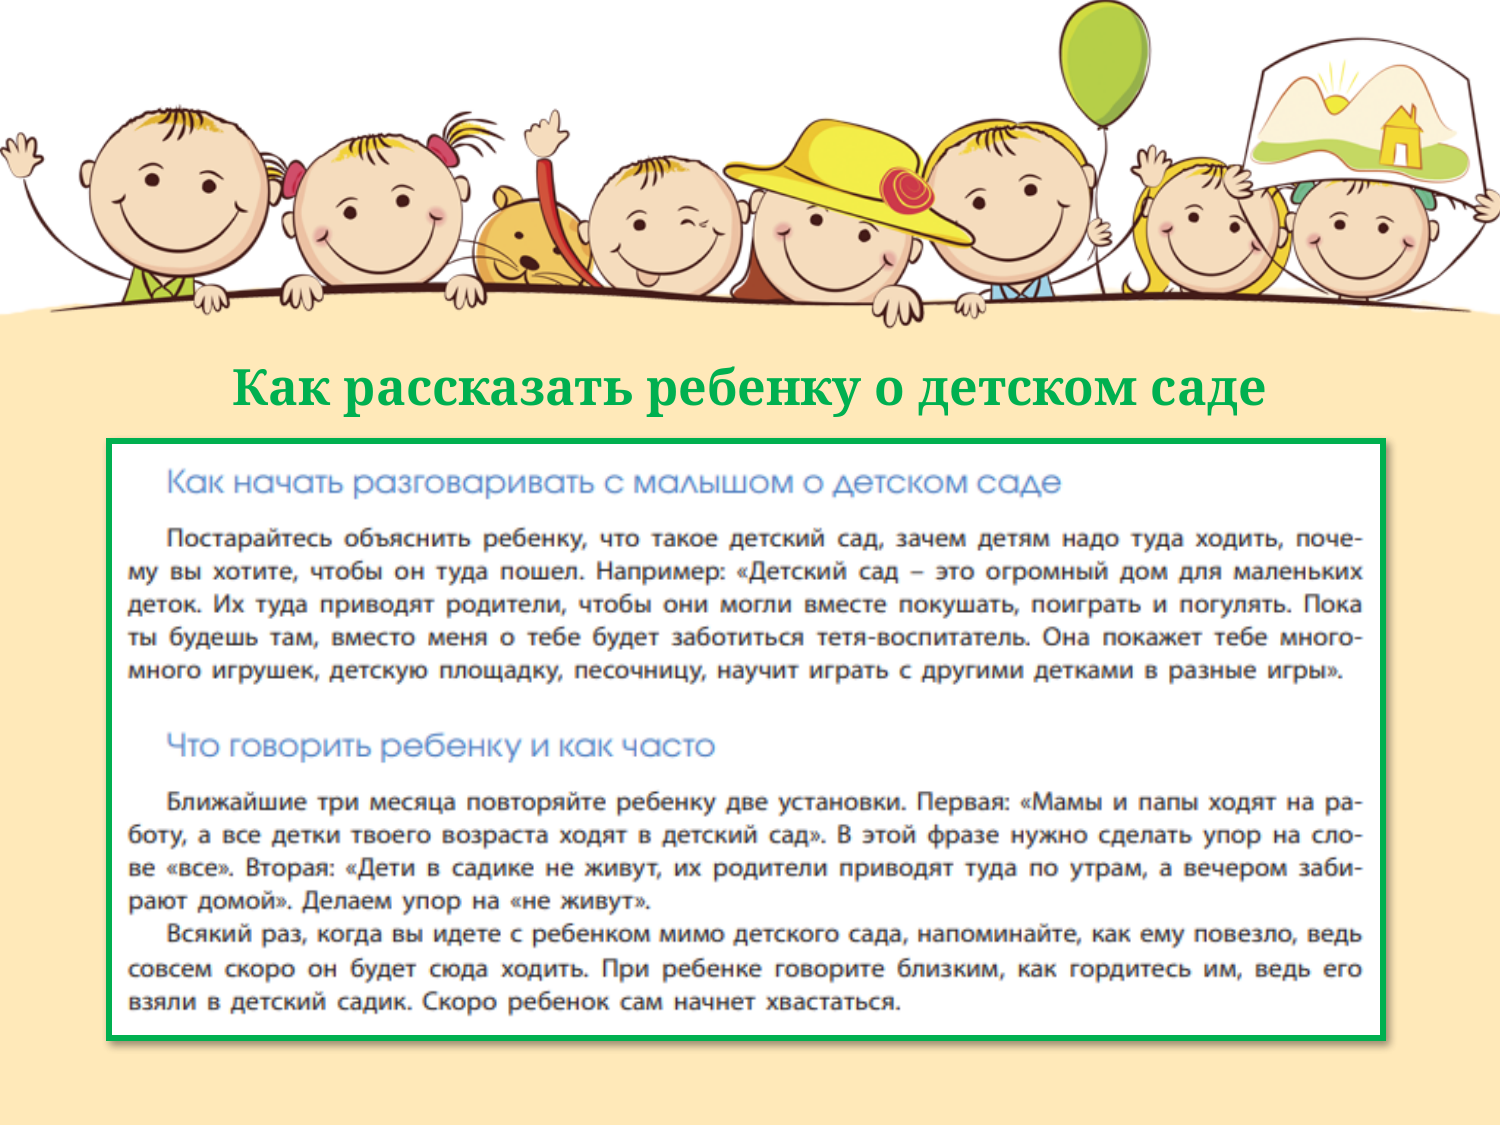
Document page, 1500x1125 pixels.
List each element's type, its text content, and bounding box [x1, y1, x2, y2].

picture [0, 0, 1500, 1125]
title Как рассказать ребенку о детском саде [175, 326, 1325, 437]
